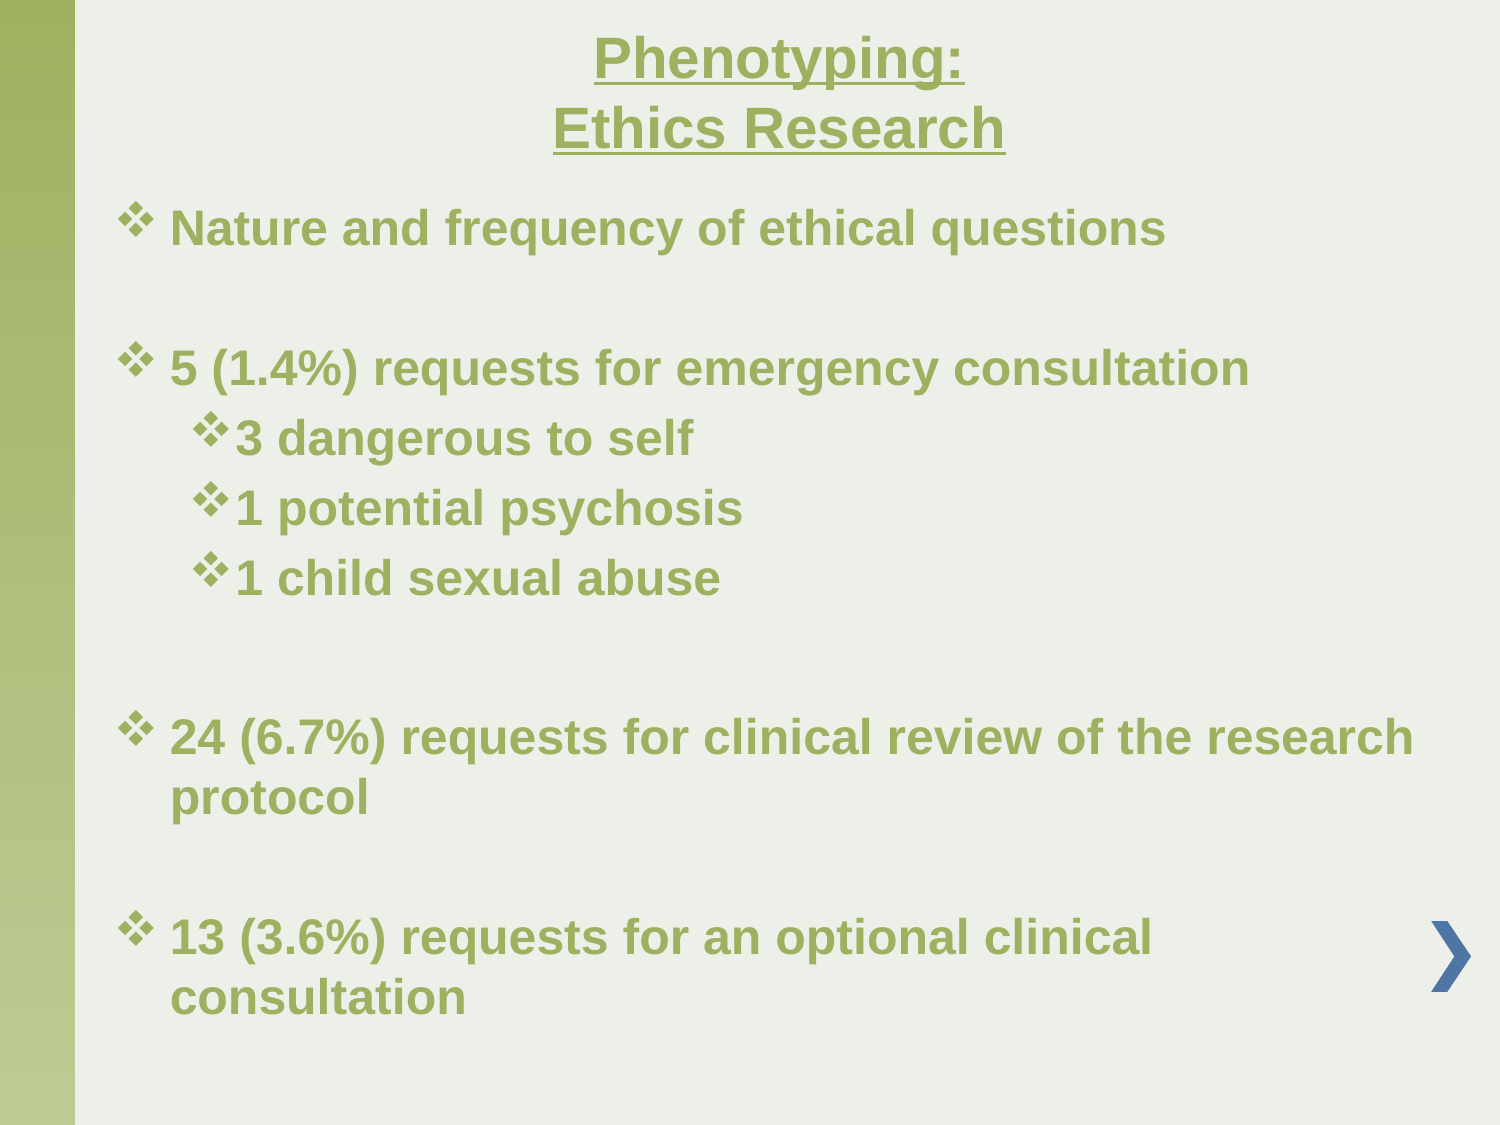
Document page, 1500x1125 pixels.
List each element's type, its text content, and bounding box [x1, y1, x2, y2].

list Nature and frequency of ethical questions 5 (1.4%) requests for emergency consultation 3 dangerous to self 1 potential psychosis 1 child sexual abuse 24 (6.7%) requests for clinical review of the research protocol 13 (3.6%) requests for an optional clinical consultation [98, 187, 1461, 974]
title Phenotyping: Ethics Research [98, 16, 1461, 164]
